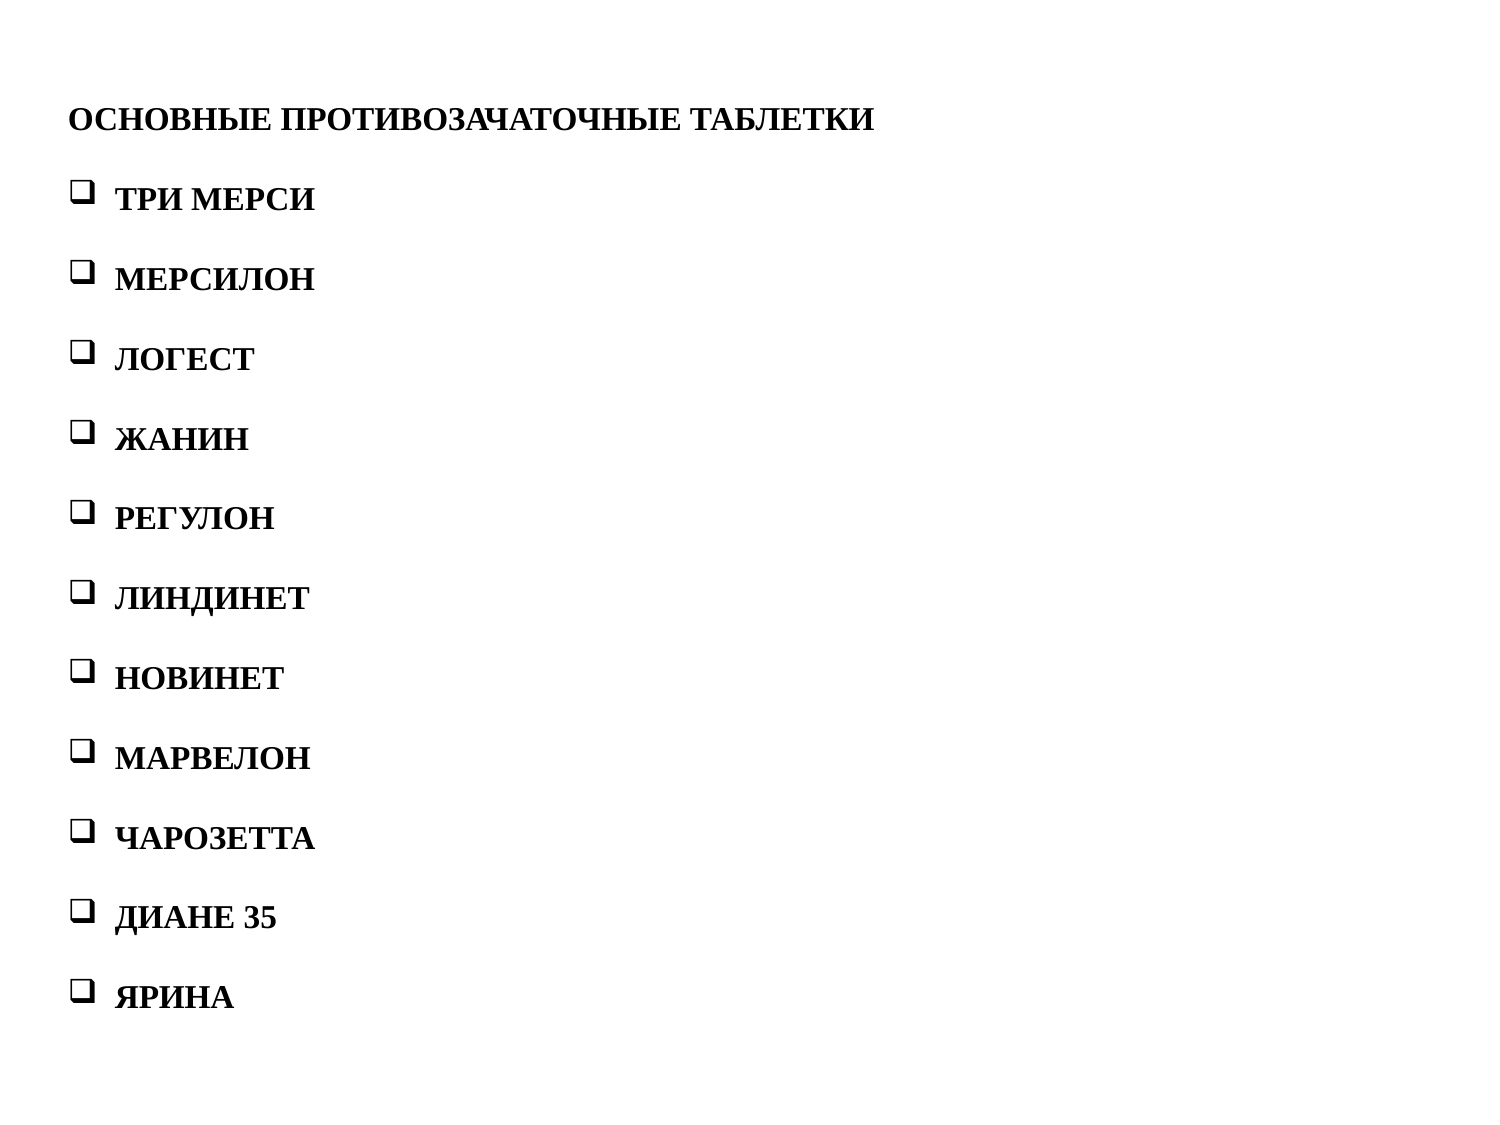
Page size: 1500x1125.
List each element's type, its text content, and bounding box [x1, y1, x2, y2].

text_box ОСНОВНЫЕ ПРОТИВОЗАЧАТОЧНЫЕ ТАБЛЕТКИ ТРИ МЕРСИ МЕРСИЛОН ЛОГЕСТ ЖАНИН РЕГУЛОН ЛИНДИНЕТ НОВИНЕТ МАРВЕЛОН ЧАРОЗЕТТА ДИАНЕ 35 ЯРИНА [53, 89, 1436, 1023]
